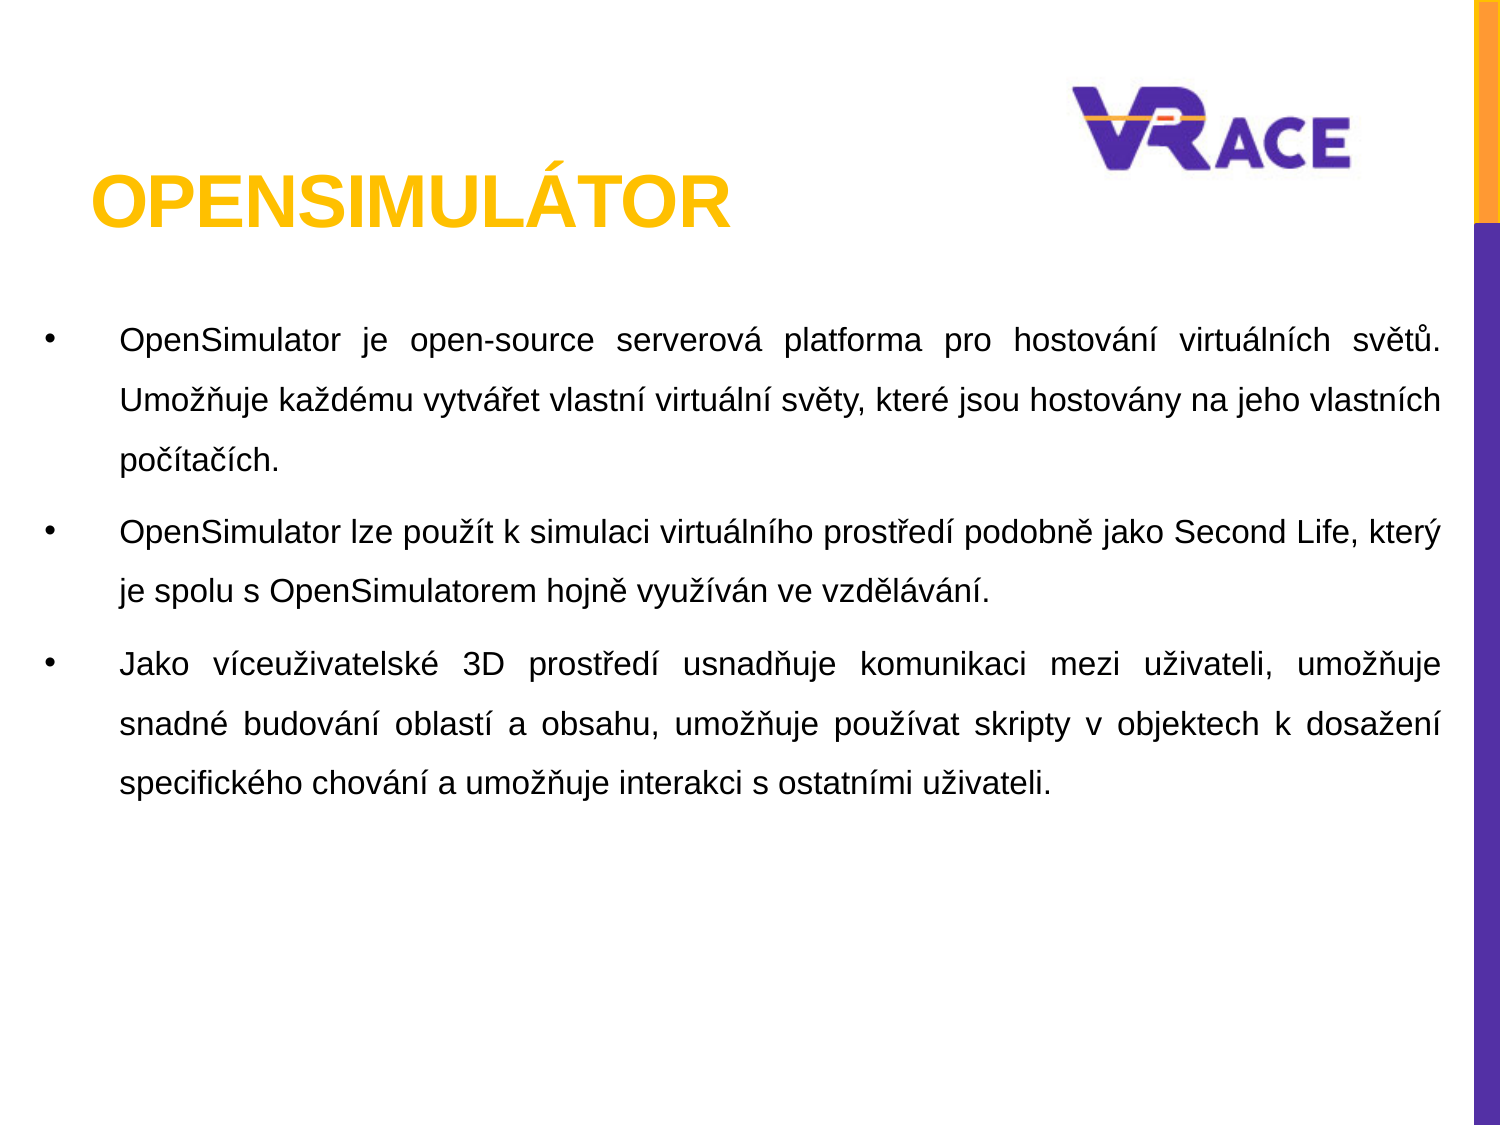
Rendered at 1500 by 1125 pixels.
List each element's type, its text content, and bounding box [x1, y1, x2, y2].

list OpenSimulator je open-source serverová platforma pro hostování virtuálních světů. Umožňuje každému vytvářet vlastní virtuální světy, které jsou hostovány na jeho vlastních počítačích. OpenSimulator lze použít k simulaci virtuálního prostředí podobně jako Second Life, který je spolu s OpenSimulatorem hojně využíván ve vzdělávání. Jako víceuživatelské 3D prostředí usnadňuje komunikaci mezi uživateli, umožňuje snadné budování oblastí a obsahu, umožňuje používat skripty v objektech k dosažení specifického chování a umožňuje interakci s ostatními uživateli. [29, 290, 1459, 1096]
picture [1057, 39, 1374, 222]
title OPENSIMULÁTOR [75, 25, 1025, 250]
